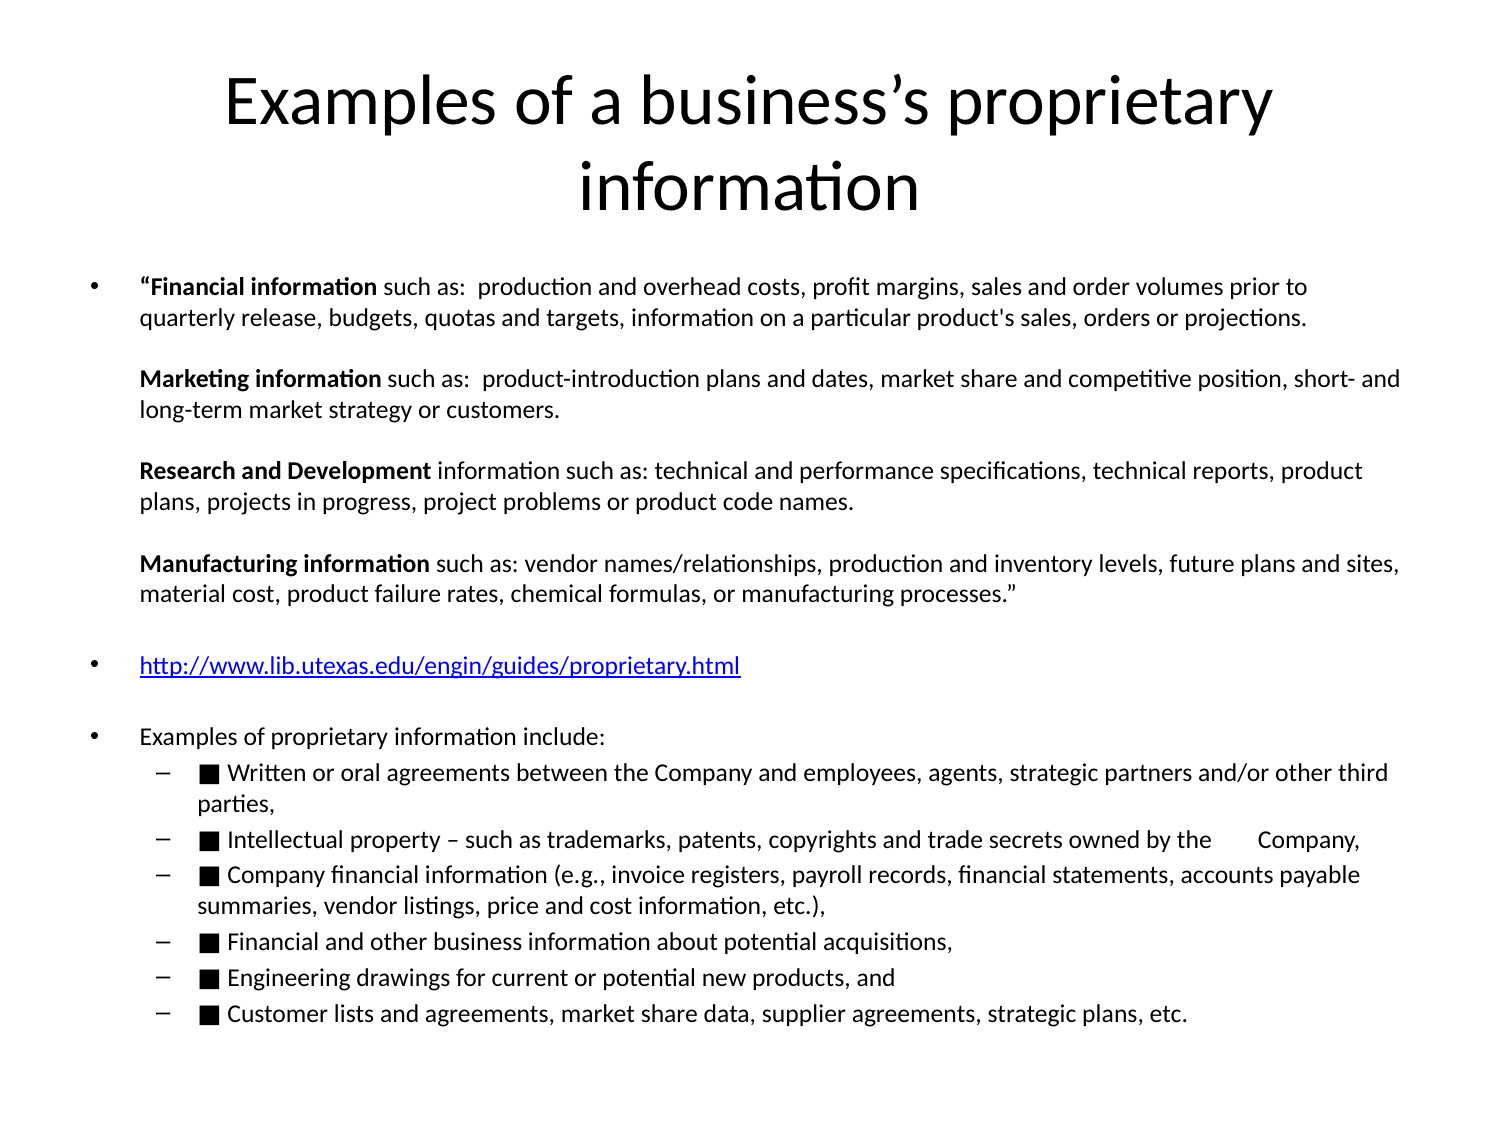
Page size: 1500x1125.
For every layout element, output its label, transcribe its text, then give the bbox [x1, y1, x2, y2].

list “Financial information such as: production and overhead costs, profit margins, sales and order volumes prior to quarterly release, budgets, quotas and targets, information on a particular product's sales, orders or projections. Marketing information such as: product-introduction plans and dates, market share and competitive position, short- and long-term market strategy or customers. Research and Development information such as: technical and performance specifications, technical reports, product plans, projects in progress, project problems or product code names. Manufacturing information such as: vendor names/relationships, production and inventory levels, future plans and sites, material cost, product failure rates, chemical formulas, or manufacturing processes.” http://www.lib.utexas.edu/engin/guides/proprietary.html Examples of proprietary information include: ■ Written or oral agreements between the Company and employees, agents, strategic partners and/or other third parties, ■ Intellectual property – such as trademarks, patents, copyrights and trade secrets owned by the Company, ■ Company financial information (e.g., invoice registers, payroll records, financial statements, accounts payable summaries, vendor listings, price and cost information, etc.), ■ Financial and other business information about potential acquisitions, ■ Engineering drawings for current or potential new products, and ■ Customer lists and agreements, market share data, supplier agreements, strategic plans, etc. [75, 262, 1425, 1088]
title Examples of a business’s proprietary information [75, 45, 1425, 233]
